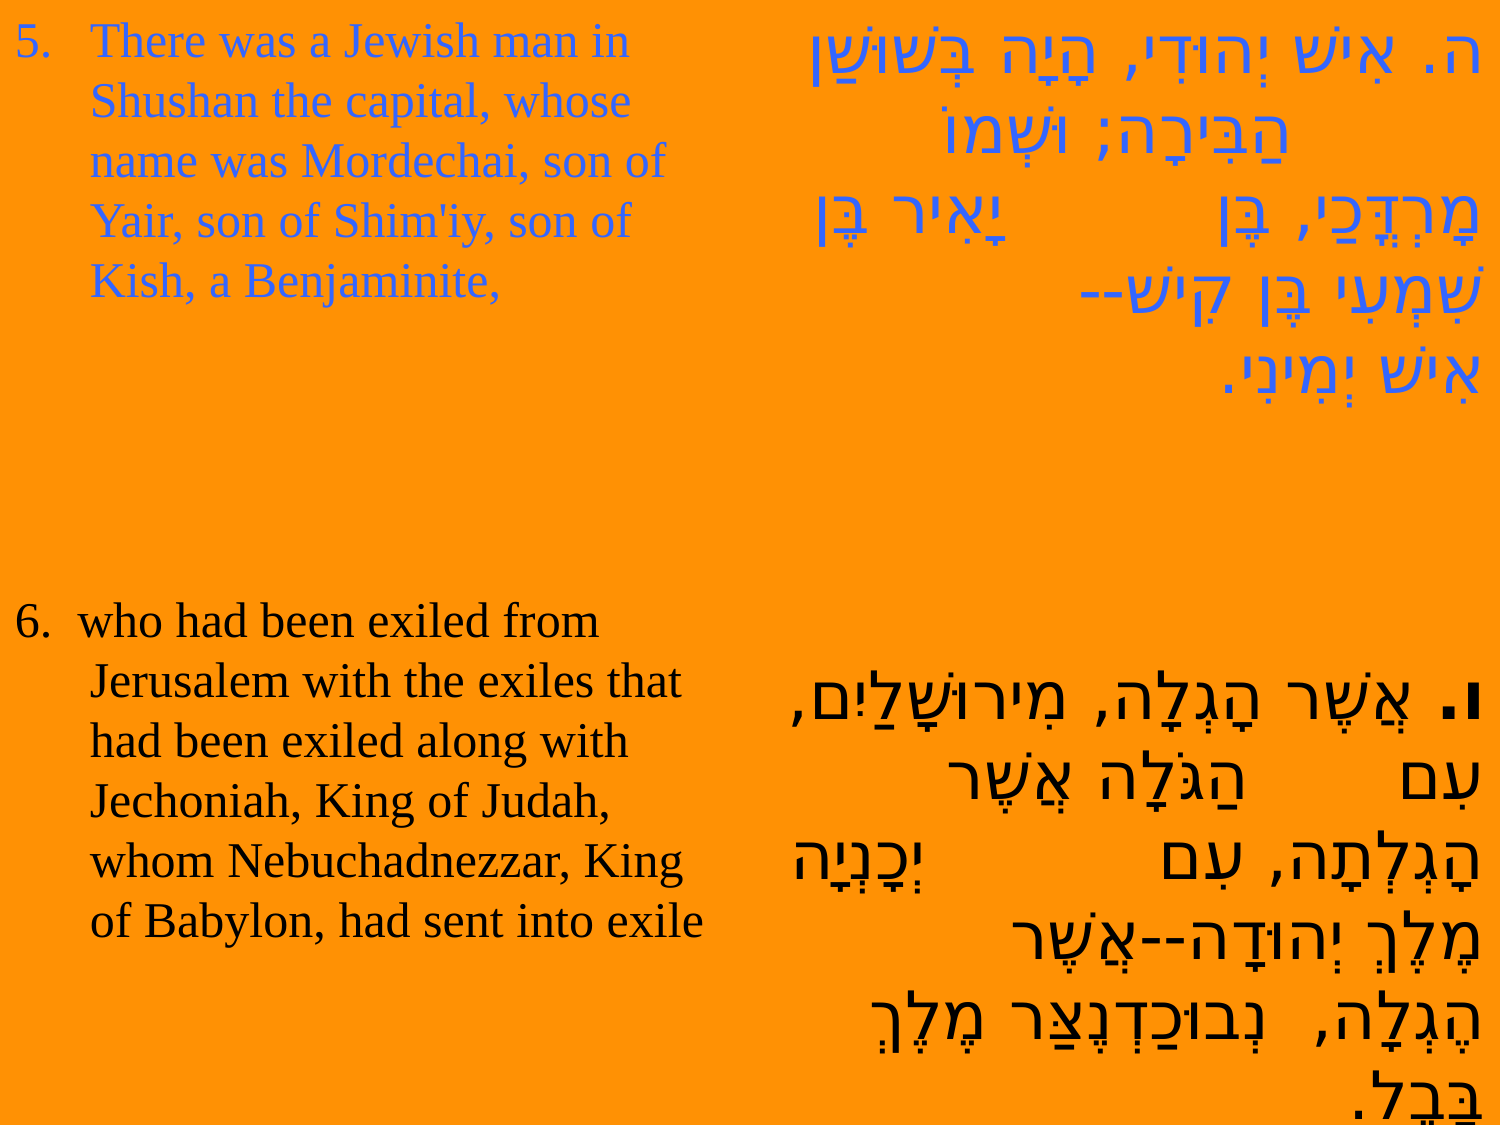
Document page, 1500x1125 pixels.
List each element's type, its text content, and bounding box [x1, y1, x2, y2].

text_box ה. אִישׁ יְהוּדִי, הָיָה בְּשׁוּשַׁן הַבִּירָה; וּשְׁמוֹ מָרְדֳּכַי, בֶּן יָאִיר בֶּן שִׁמְעִי בֶּן קִישׁ-- אִישׁ יְמִינִי. ו. אֲשֶׁר הָגְלָה, מִירוּשָׁלַיִם, עִם הַגֹּלָה אֲשֶׁר הָגְלְתָה, עִם יְכָנְיָה מֶלֶךְ יְהוּדָה--אֲשֶׁר הֶגְלָה, נְבוּכַדְנֶצַּר מֶלֶךְ בָּבֶל. [737, 0, 1500, 1125]
text_box There was a Jewish man in Shushan the capital, whose name was Mordechai, son of Yair, son of Shim'iy, son of Kish, a Benjaminite, 6. who had been exiled from Jerusalem with the exiles that had been exiled along with Jechoniah, King of Judah, whom Nebuchadnezzar, King of Babylon, had sent into exile [0, 0, 725, 955]
